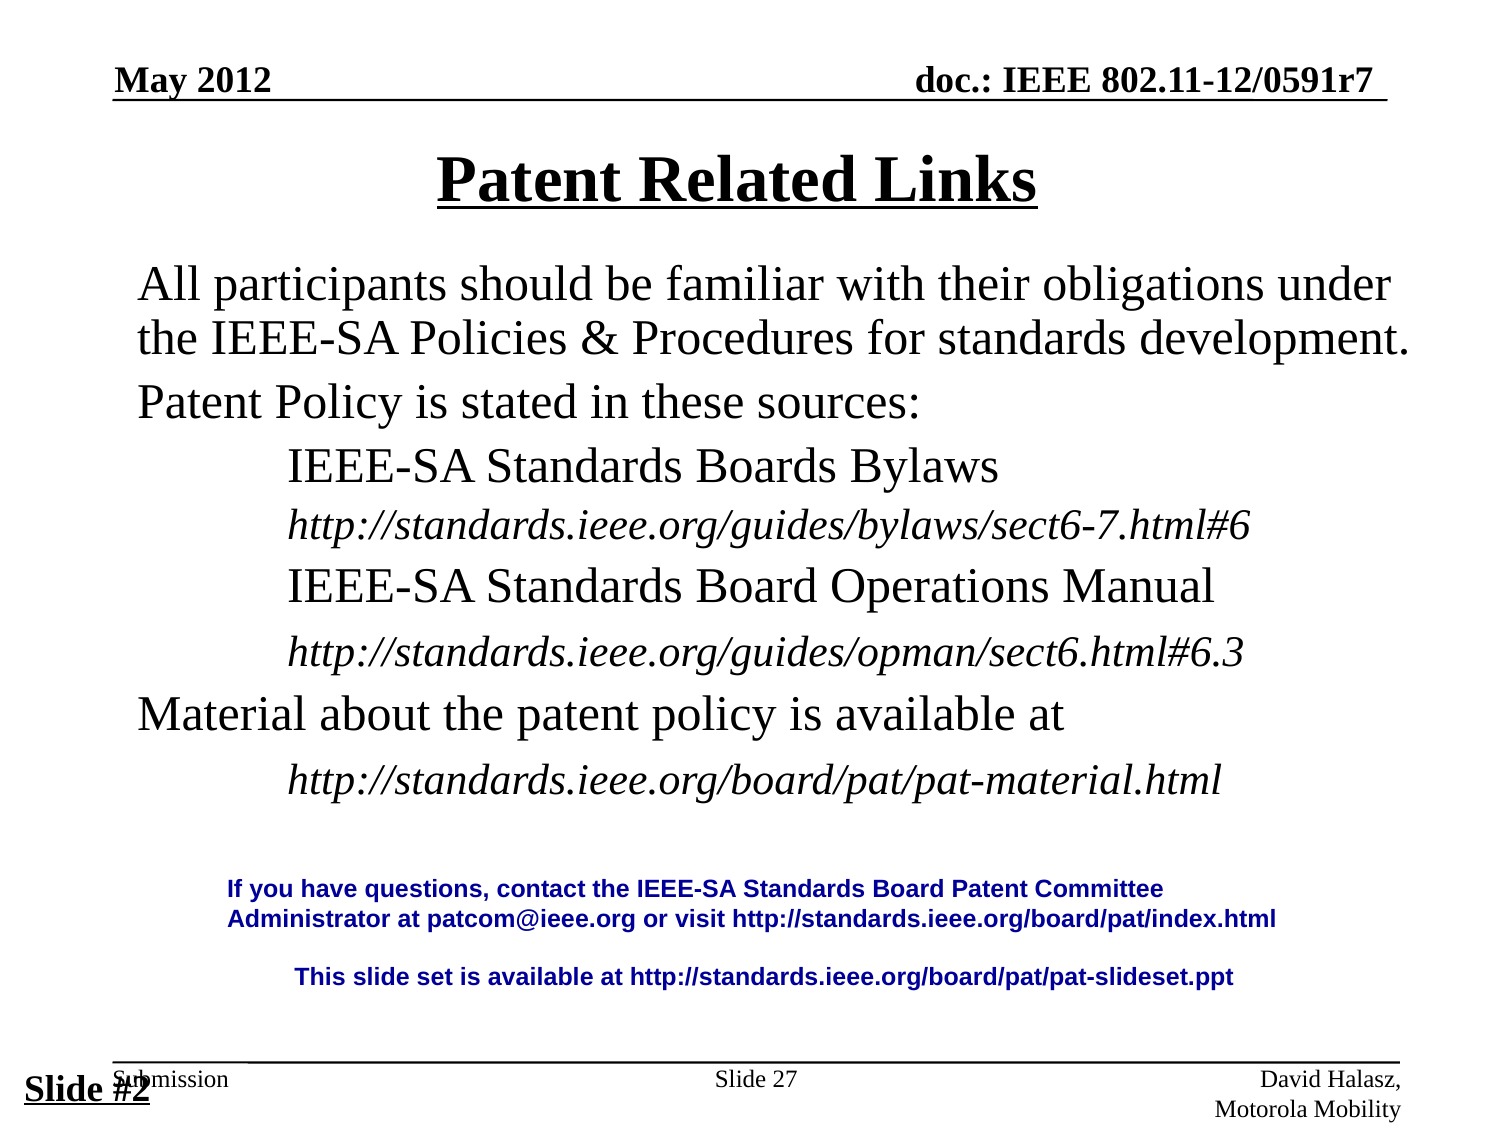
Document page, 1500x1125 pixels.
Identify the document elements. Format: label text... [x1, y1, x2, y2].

text_box If you have questions, contact the IEEE-SA Standards Board Patent Committee Administrator at patcom@ieee.org or visit http://standards.ieee.org/board/pat/index.html This slide set is available at http://standards.ieee.org/board/pat/pat-slideset.ppt [212, 865, 1325, 998]
slide_number Slide 27 [712, 1061, 800, 1093]
text_box Slide #2 [9, 1056, 166, 1116]
title Patent Related Links [99, 112, 1376, 238]
list All participants should be familiar with their obligations under the IEEE-SA Policies & Procedures for standards development. Patent Policy is stated in these sources: IEEE-SA Standards Boards Bylaws http://standards.ieee.org/guides/bylaws/sect6-7.html#6 IEEE-SA Standards Board Operations Manual http://standards.ieee.org/guides/opman/sect6.html#6.3 Material about the patent policy is available at http://standards.ieee.org/board/pat/pat-material.html [0, 249, 1476, 826]
footer David Halasz, Motorola Mobility [1185, 1061, 1402, 1093]
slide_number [114, 54, 333, 101]
